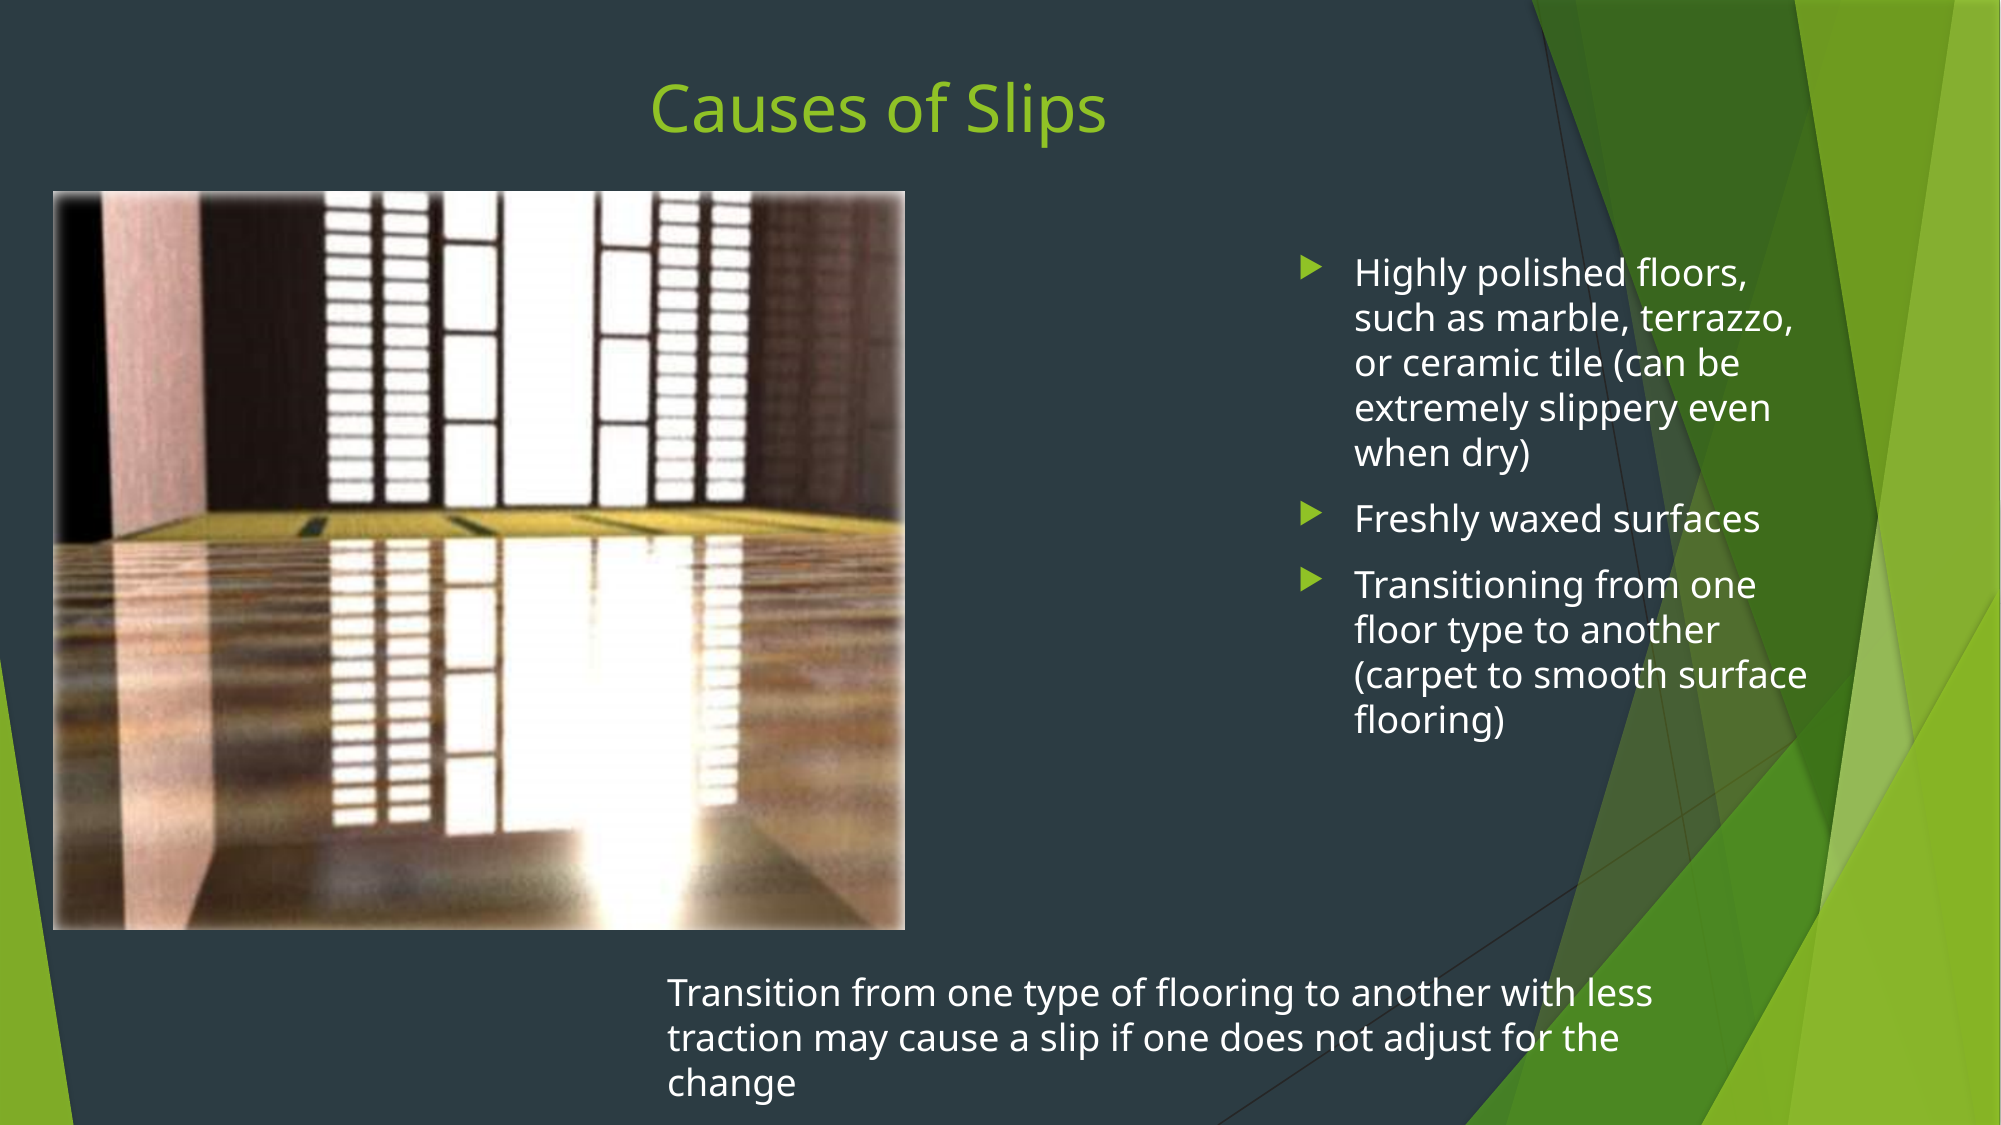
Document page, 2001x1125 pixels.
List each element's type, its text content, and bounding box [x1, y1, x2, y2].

title Causes of Slips [632, 58, 1126, 172]
picture [52, 190, 906, 930]
text_box Transition from one type of flooring to another with less traction may cause a slip if one does not adjust for the change [652, 961, 1755, 1111]
list Highly polished floors, such as marble, terrazzo, or ceramic tile (can be extremely slippery even when dry) Freshly waxed surfaces Transitioning from one floor type to another (carpet to smooth surface flooring) [1282, 241, 1850, 879]
